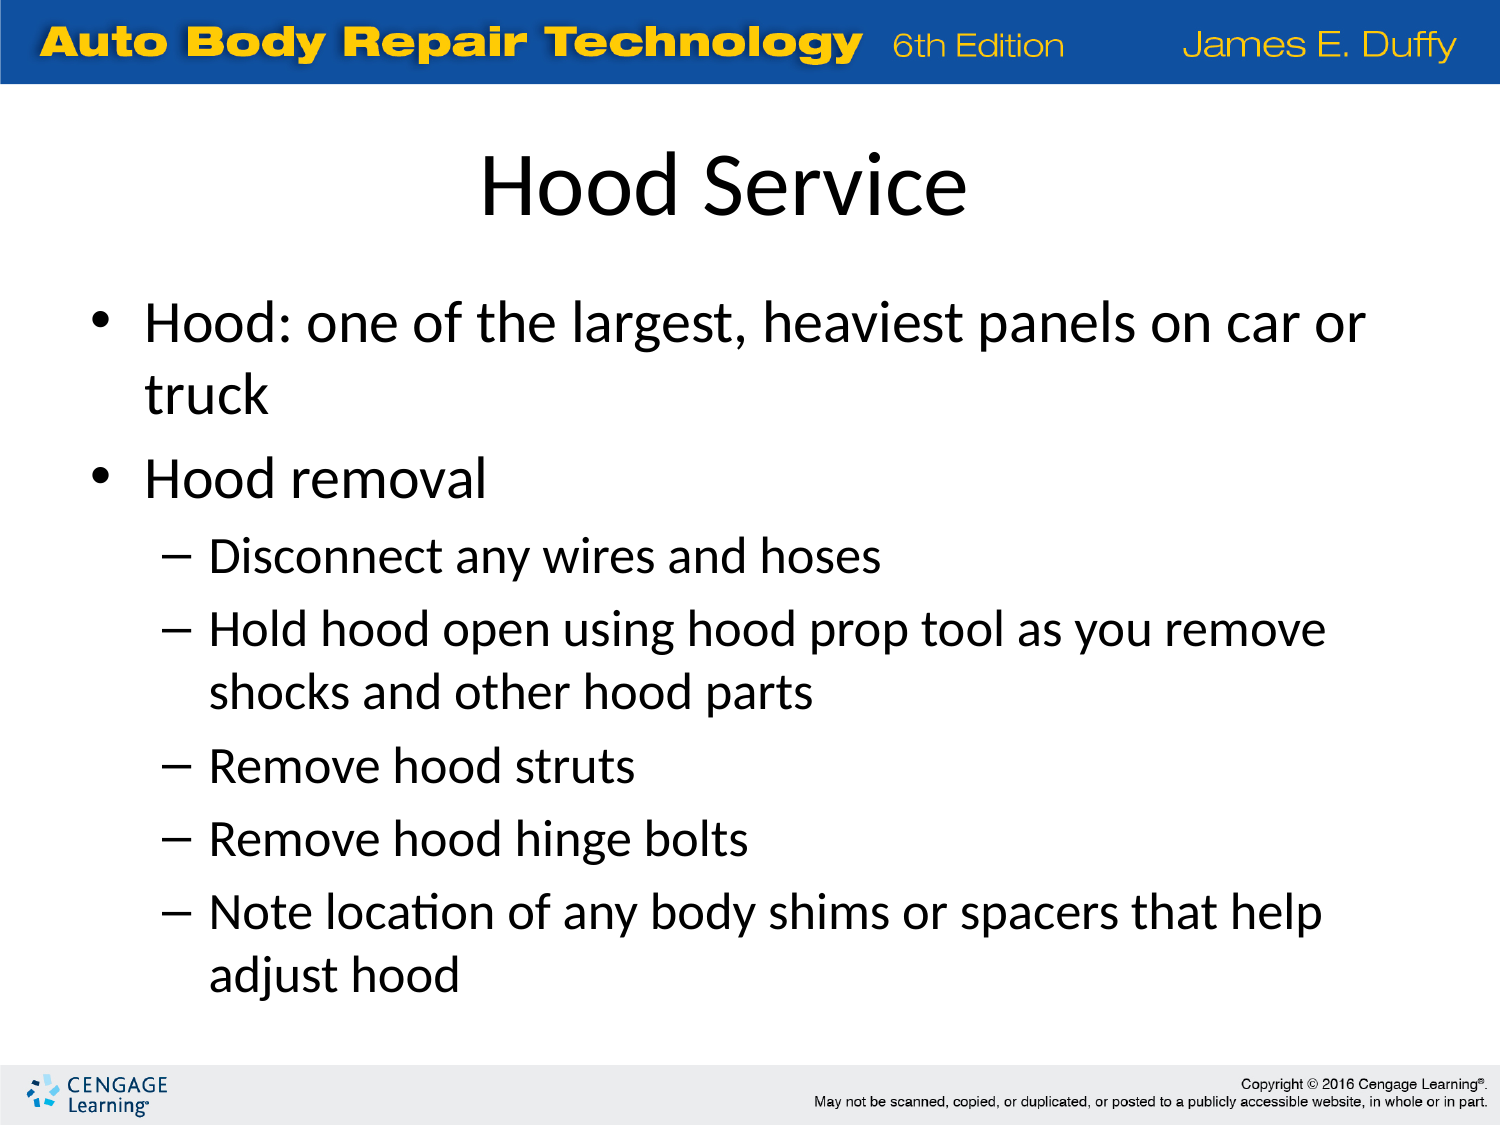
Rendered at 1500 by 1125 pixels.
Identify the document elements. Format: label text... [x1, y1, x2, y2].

list Hood: one of the largest, heaviest panels on car or truck Hood removal Disconnect any wires and hoses Hold hood open using hood prop tool as you remove shocks and other hood parts Remove hood struts Remove hood hinge bolts Note location of any body shims or spacers that help adjust hood [75, 275, 1450, 1013]
title Hood Service [87, 84, 1363, 273]
picture [0, 0, 1500, 1125]
